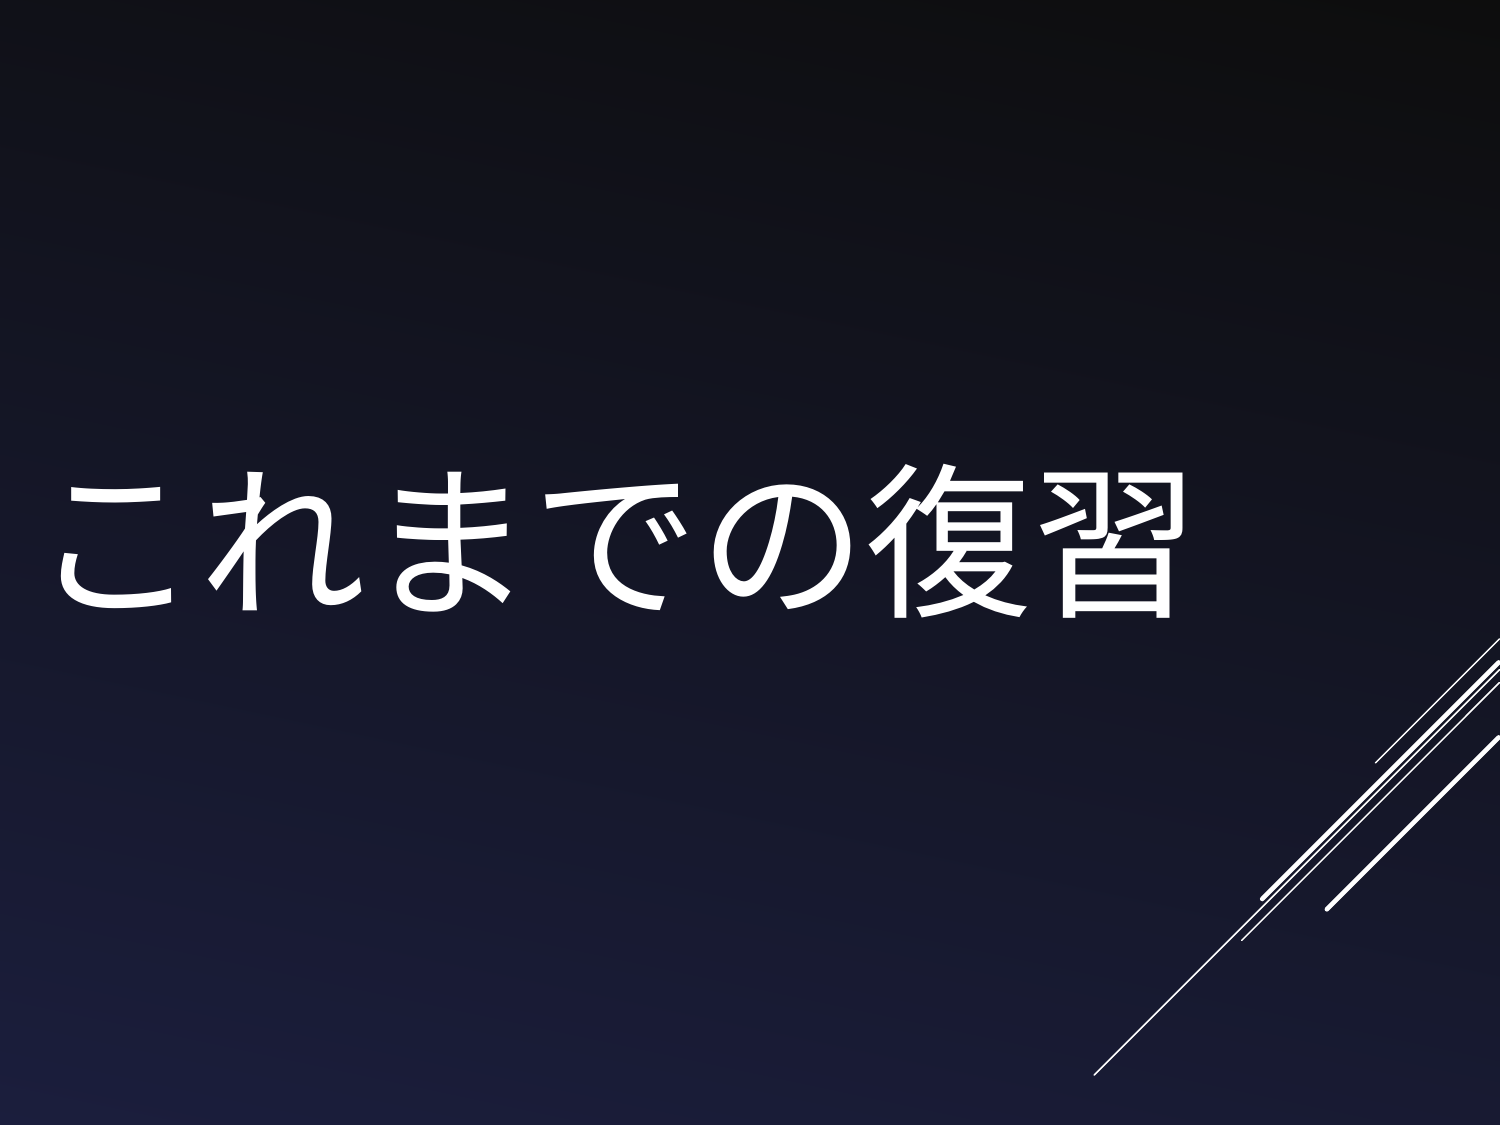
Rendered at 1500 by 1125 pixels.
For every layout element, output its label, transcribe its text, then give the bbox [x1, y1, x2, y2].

title これまでの復習 [17, 19, 1471, 1057]
